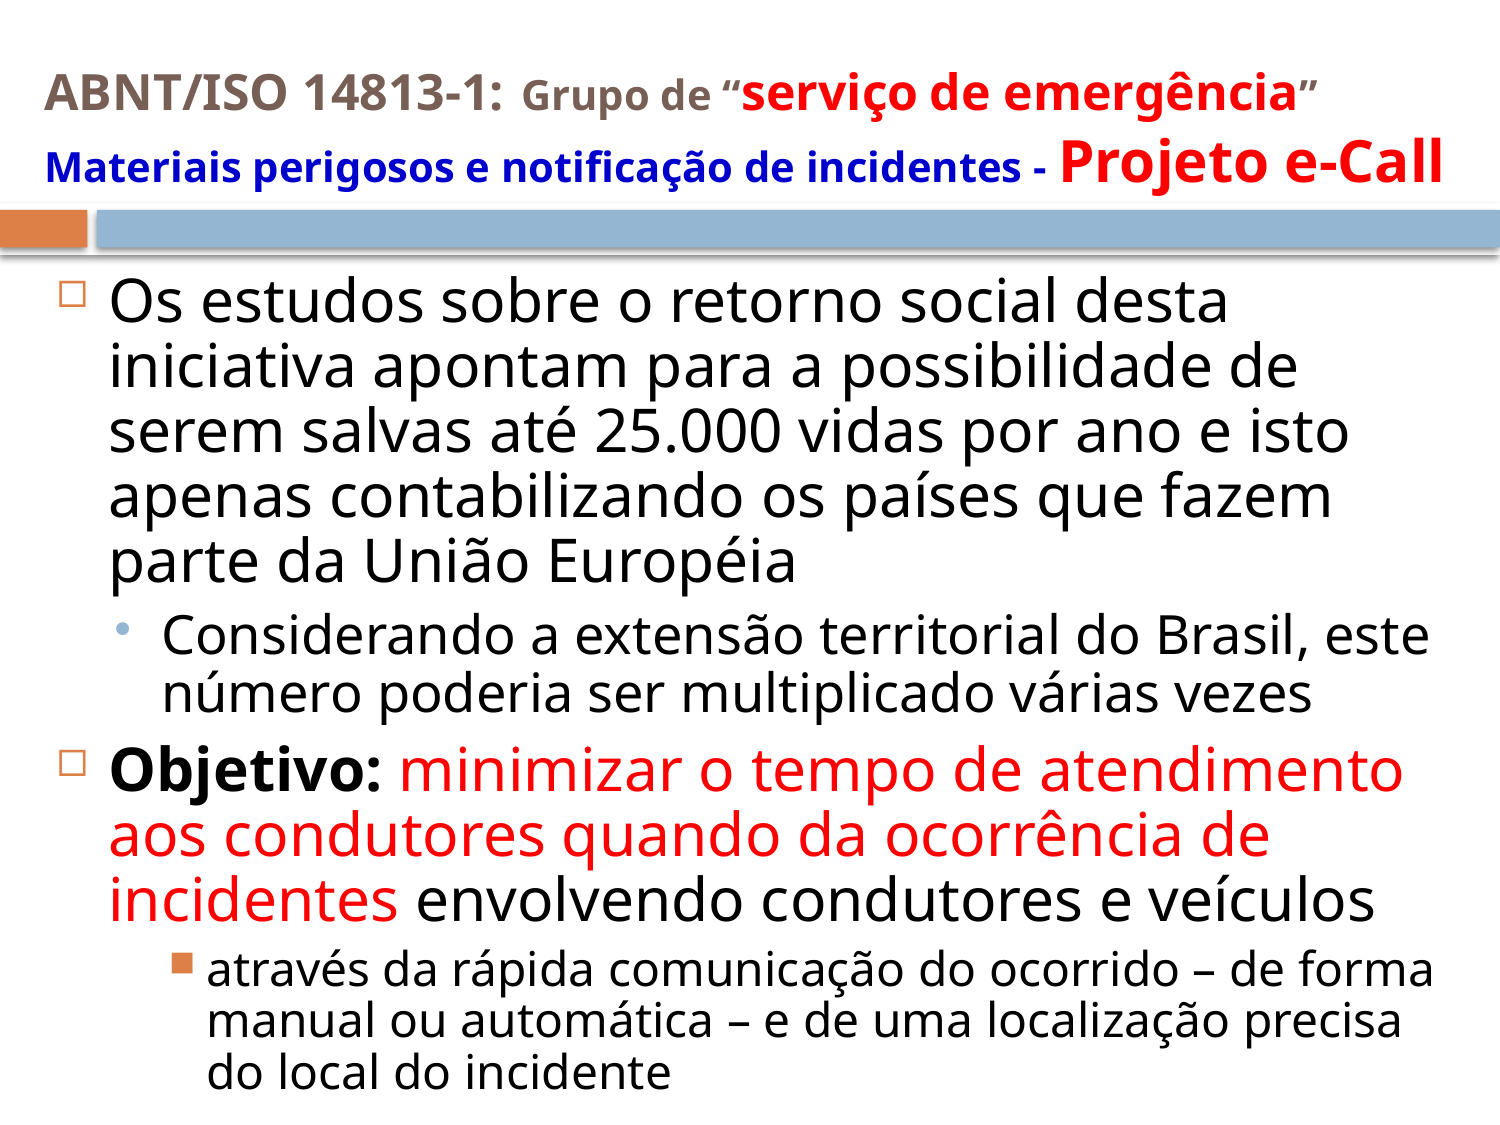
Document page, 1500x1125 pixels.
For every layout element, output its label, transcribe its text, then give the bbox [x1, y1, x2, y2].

list Os estudos sobre o retorno social desta iniciativa apontam para a possibilidade de serem salvas até 25.000 vidas por ano e isto apenas contabilizando os países que fazem parte da União Européia Considerando a extensão territorial do Brasil, este número poderia ser multiplicado várias vezes Objetivo: minimizar o tempo de atendimento aos condutores quando da ocorrência de incidentes envolvendo condutores e veículos através da rápida comunicação do ocorrido – de forma manual ou automática – e de uma localização precisa do local do incidente [41, 262, 1471, 1059]
title ABNT/ISO 14813-1: Grupo de “serviço de emergência” Materiais perigosos e notificação de incidentes - Projeto e-Call [29, 37, 1471, 200]
